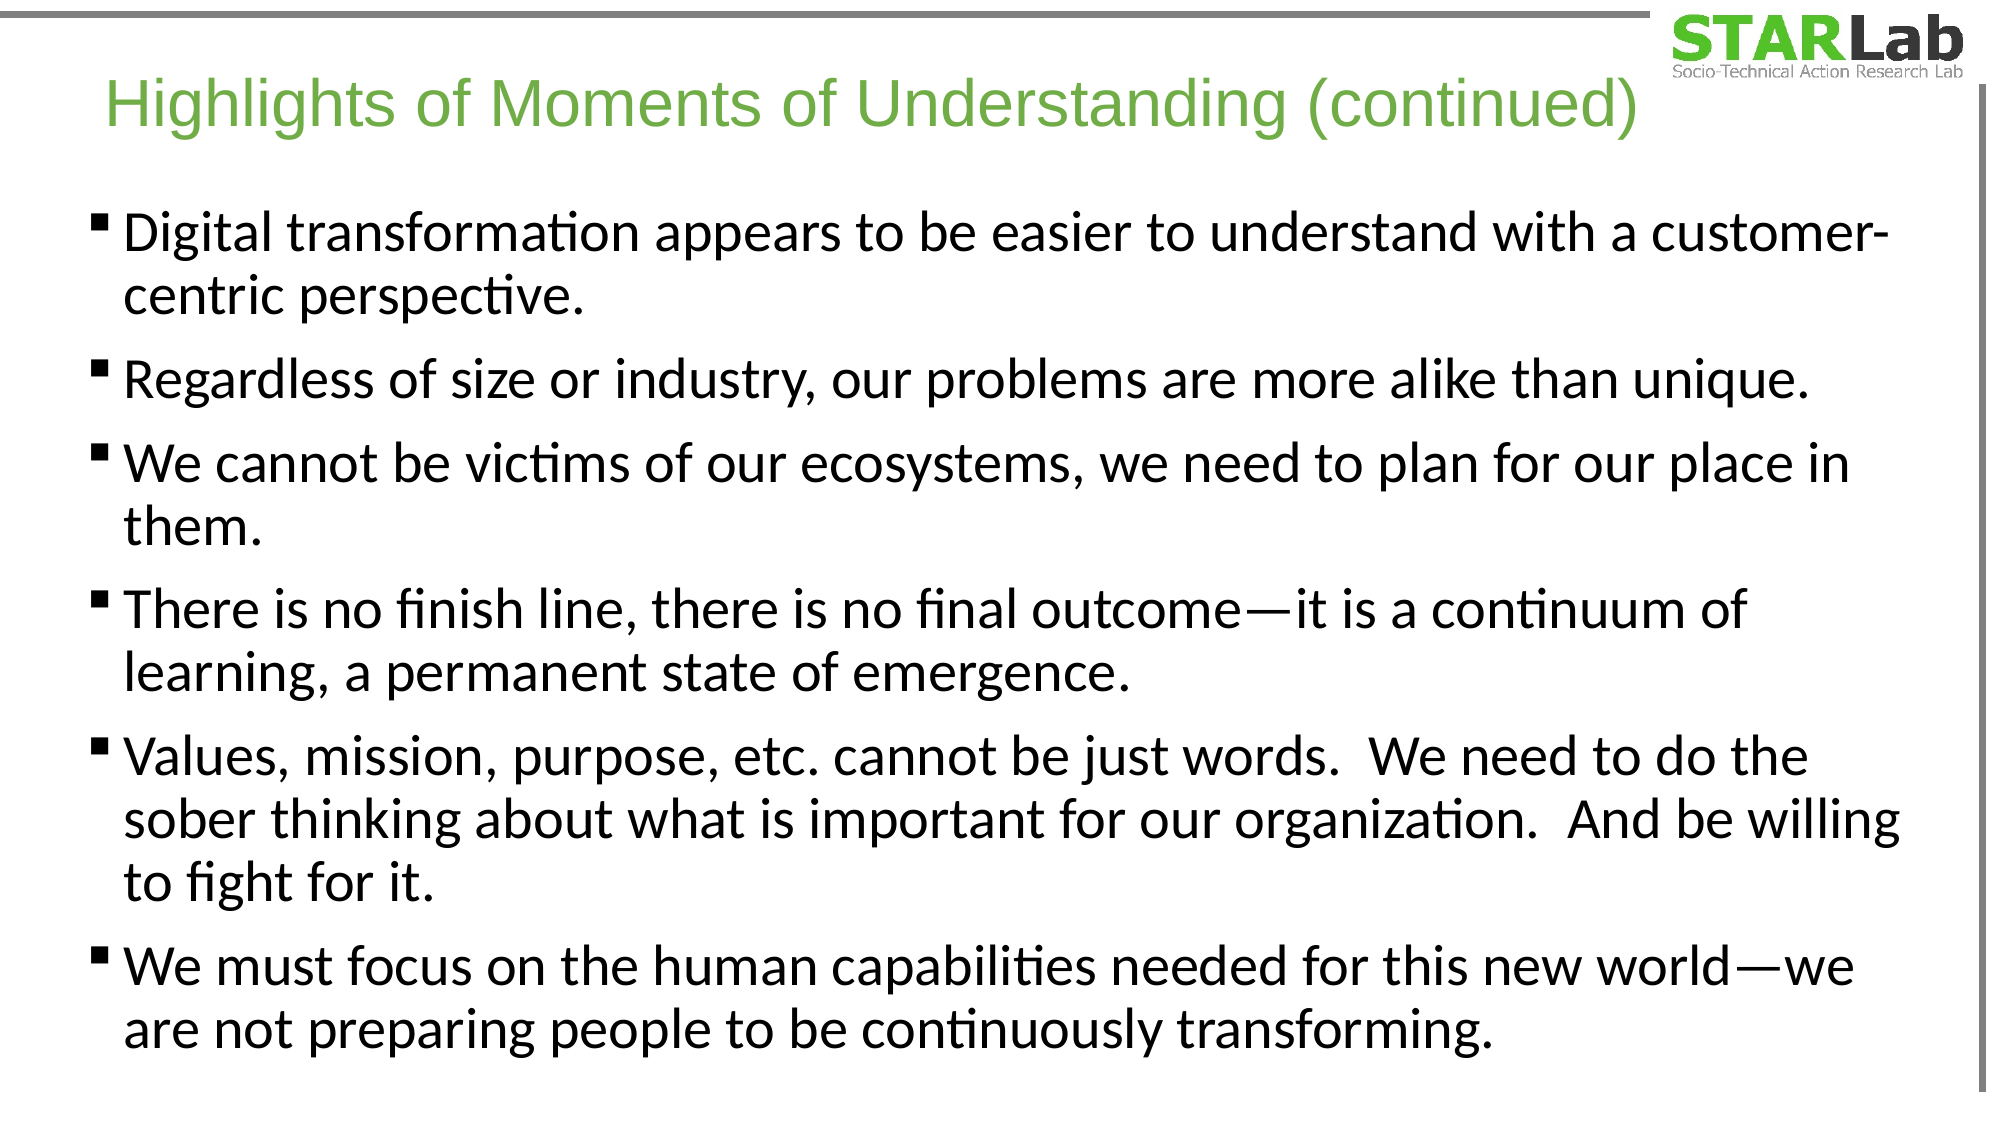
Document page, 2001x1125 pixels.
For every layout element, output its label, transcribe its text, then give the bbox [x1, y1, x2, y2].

title Highlights of Moments of Understanding (continued) [90, 61, 1815, 164]
list Digital transformation appears to be easier to understand with a customer-centric perspective. Regardless of size or industry, our problems are more alike than unique. We cannot be victims of our ecosystems, we need to plan for our place in them. There is no finish line, there is no final outcome—it is a continuum of learning, a permanent state of emergence. Values, mission, purpose, etc. cannot be just words. We need to do the sober thinking about what is important for our organization. And be willing to fight for it. We must focus on the human capabilities needed for this new world—we are not preparing people to be continuously transforming. [71, 193, 1953, 908]
picture [1657, 8, 1988, 84]
